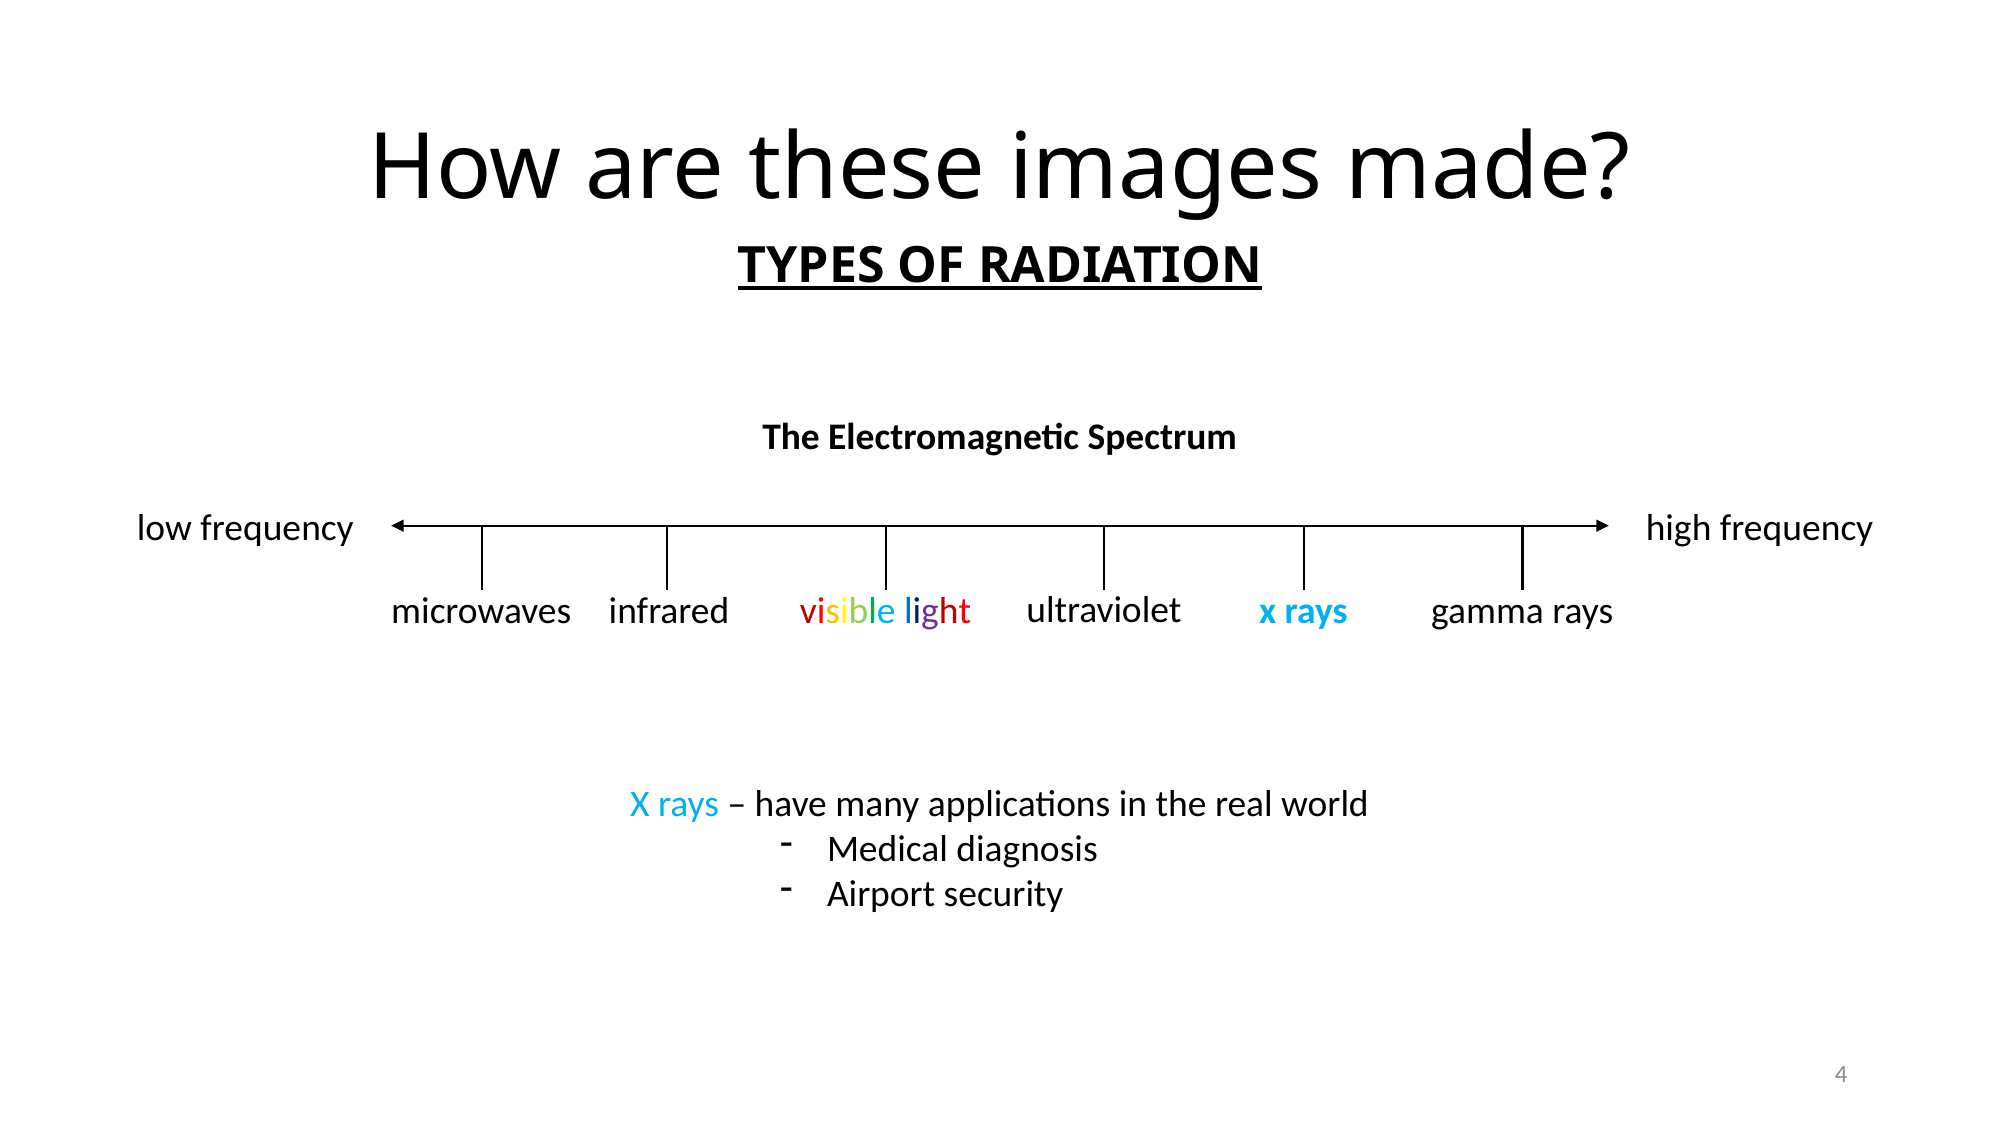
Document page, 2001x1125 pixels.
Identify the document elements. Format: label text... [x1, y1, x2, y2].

text_box ultraviolet [1011, 577, 1197, 637]
text_box microwaves [376, 578, 587, 639]
text_box gamma rays [1416, 578, 1629, 639]
text_box visible light [785, 578, 986, 639]
text_box The Electromagnetic Spectrum [747, 404, 1253, 465]
text_box high frequency [1631, 495, 1889, 556]
text_box TYPES OF RADIATION [137, 157, 1863, 376]
slide_number 4 [1412, 1042, 1863, 1103]
title How are these images made? [137, 59, 1863, 157]
text_box x rays [1244, 578, 1363, 639]
text_box X rays – have many applications in the real world Medical diagnosis Airport security [615, 771, 1385, 922]
text_box infrared [594, 579, 745, 639]
text_box low frequency [122, 495, 369, 556]
